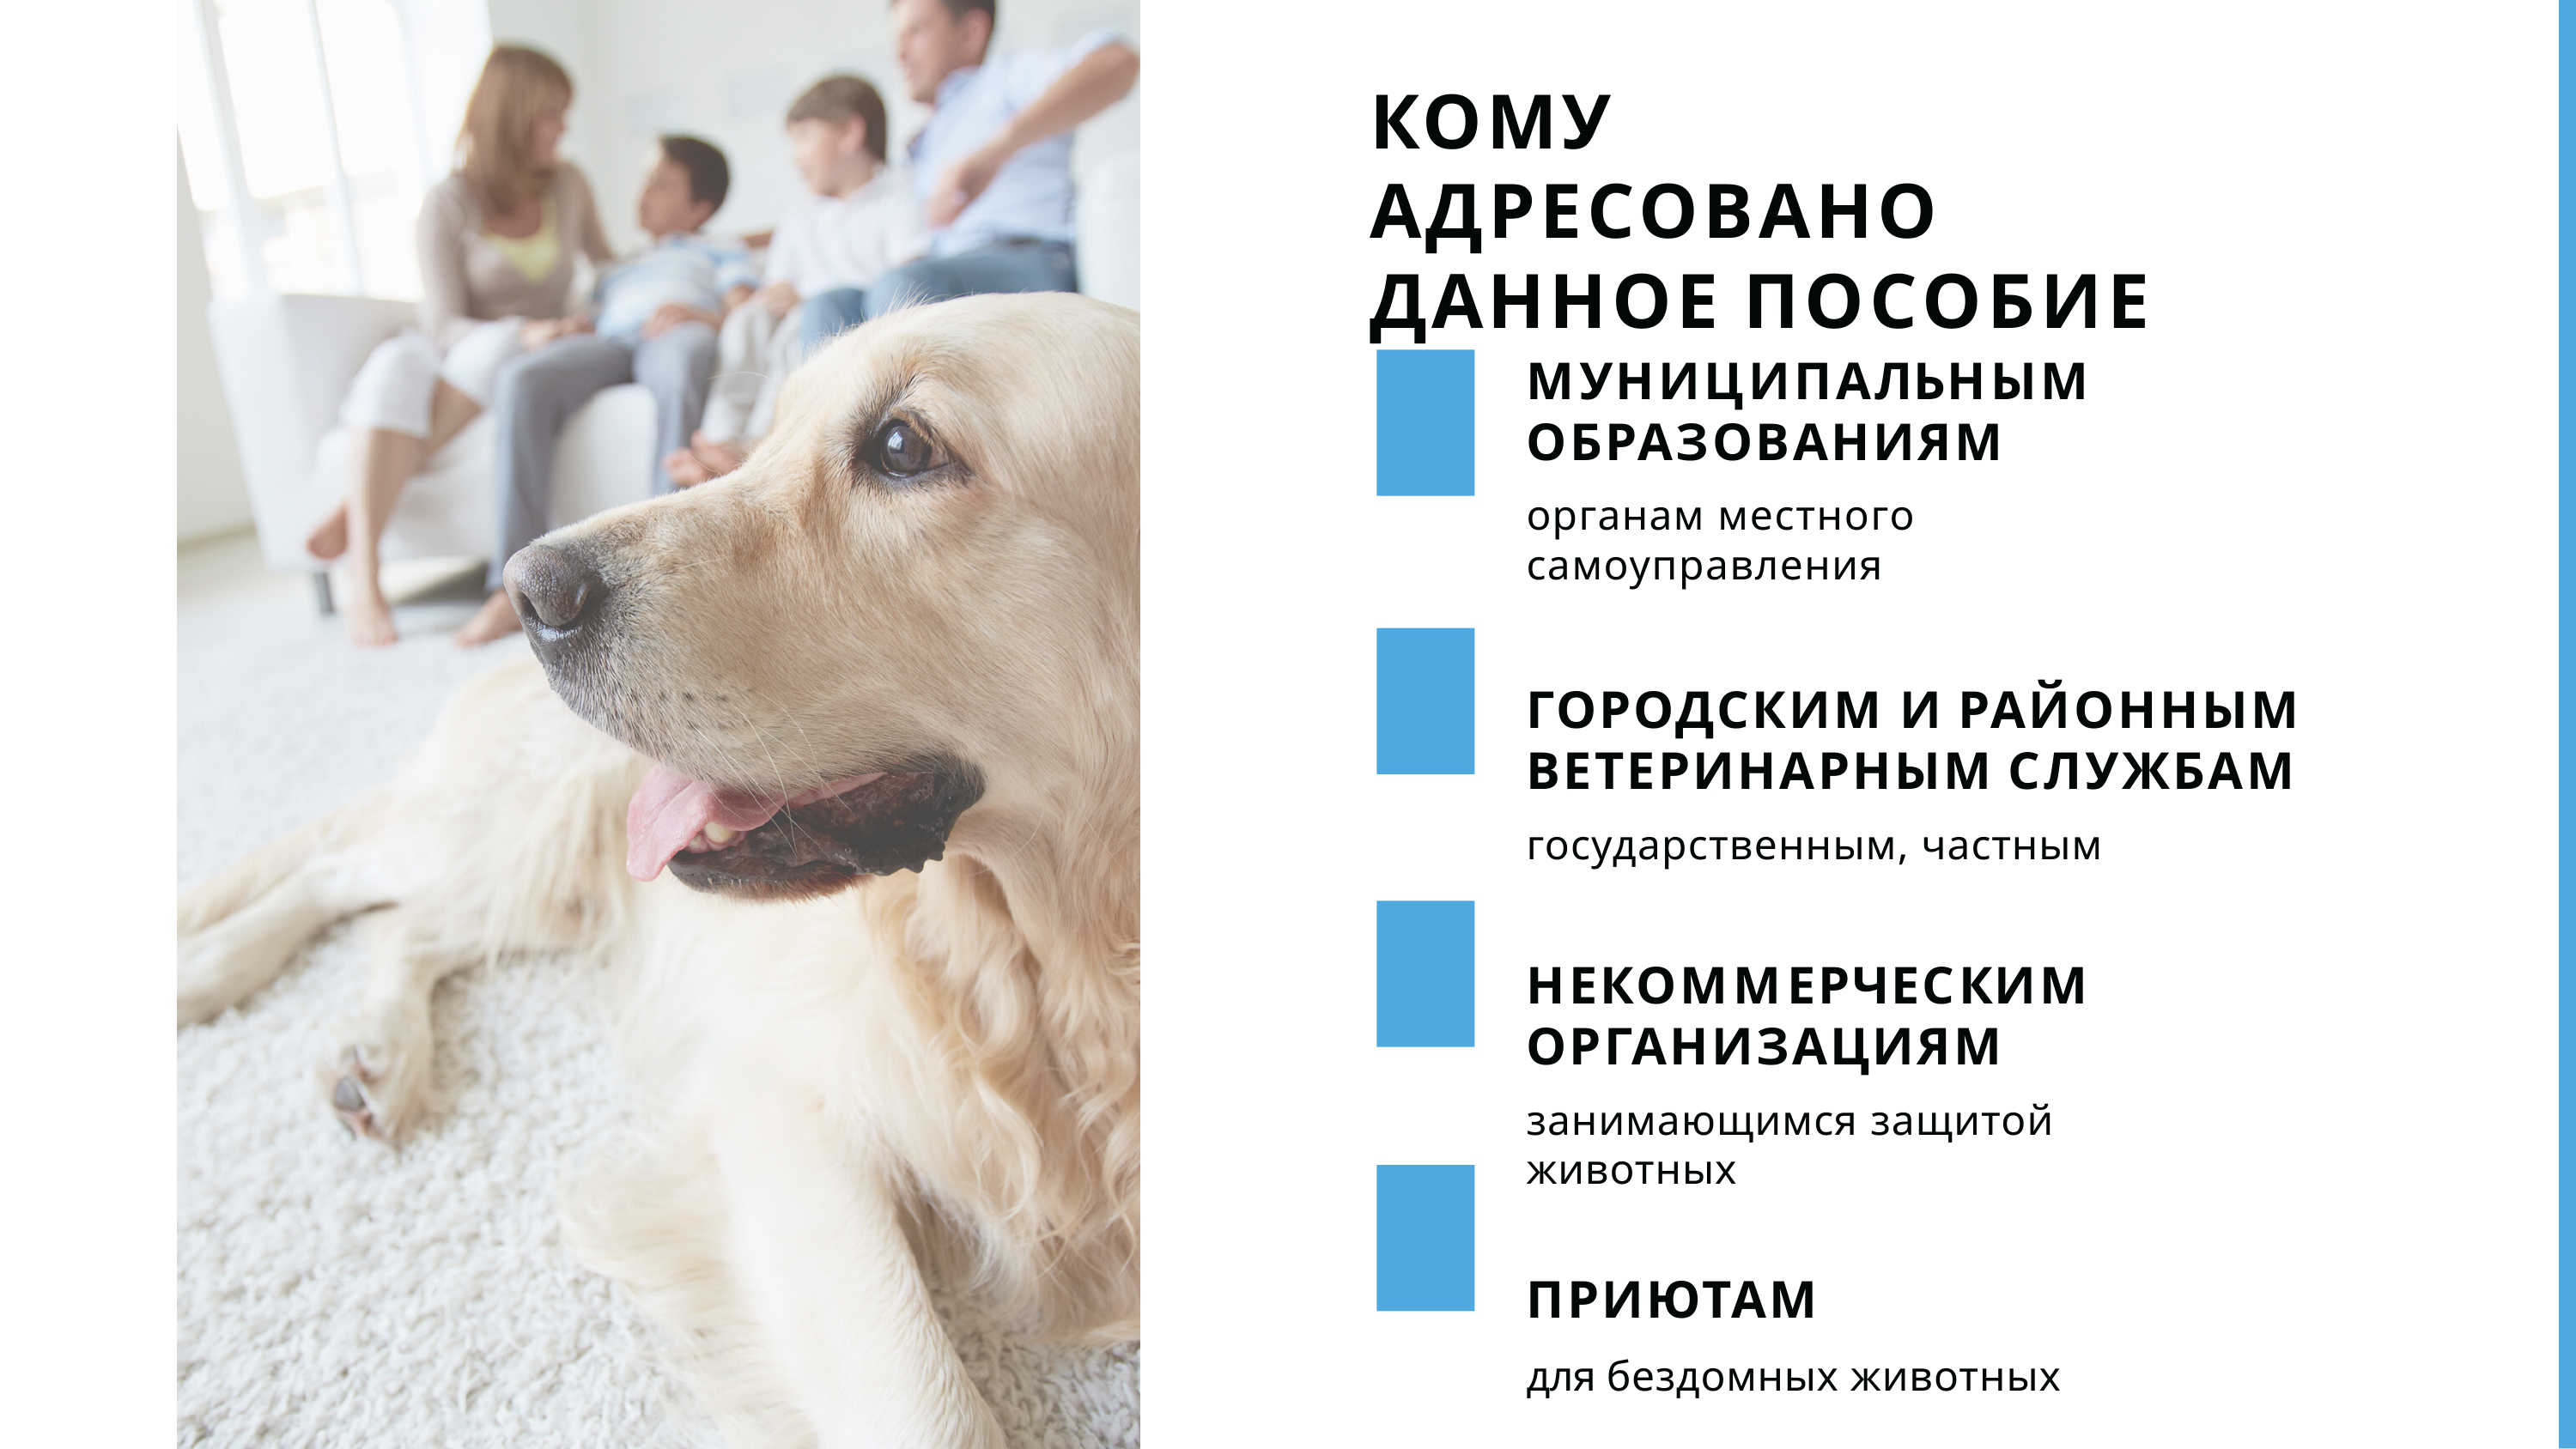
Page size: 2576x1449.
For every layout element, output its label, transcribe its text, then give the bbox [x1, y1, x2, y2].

text_box [2559, 0, 2576, 1449]
text_box [1376, 1165, 1475, 1312]
text_box МУНИЦИПАЛЬНЫМ ОБРАЗОВАНИЯМ органам местного самоуправления ГОРОДСКИМ И РАЙОННЫМ ВЕТЕРИНАРНЫМ СЛУЖБАМ государственным, частным НЕКОММЕРЧЕСКИМ ОРГАНИЗАЦИЯМ занимающимся защитой животных ПРИЮТАМ для бездомных животных 02 [1524, 344, 2559, 1449]
text_box [1376, 900, 1475, 1047]
text_box [177, 0, 1140, 1449]
title КОМУ АДРЕСОВАНО ДАННОЕ ПОСОБИЕ [1368, 69, 2153, 343]
text_box [1376, 627, 1475, 774]
text_box [1376, 349, 1475, 496]
